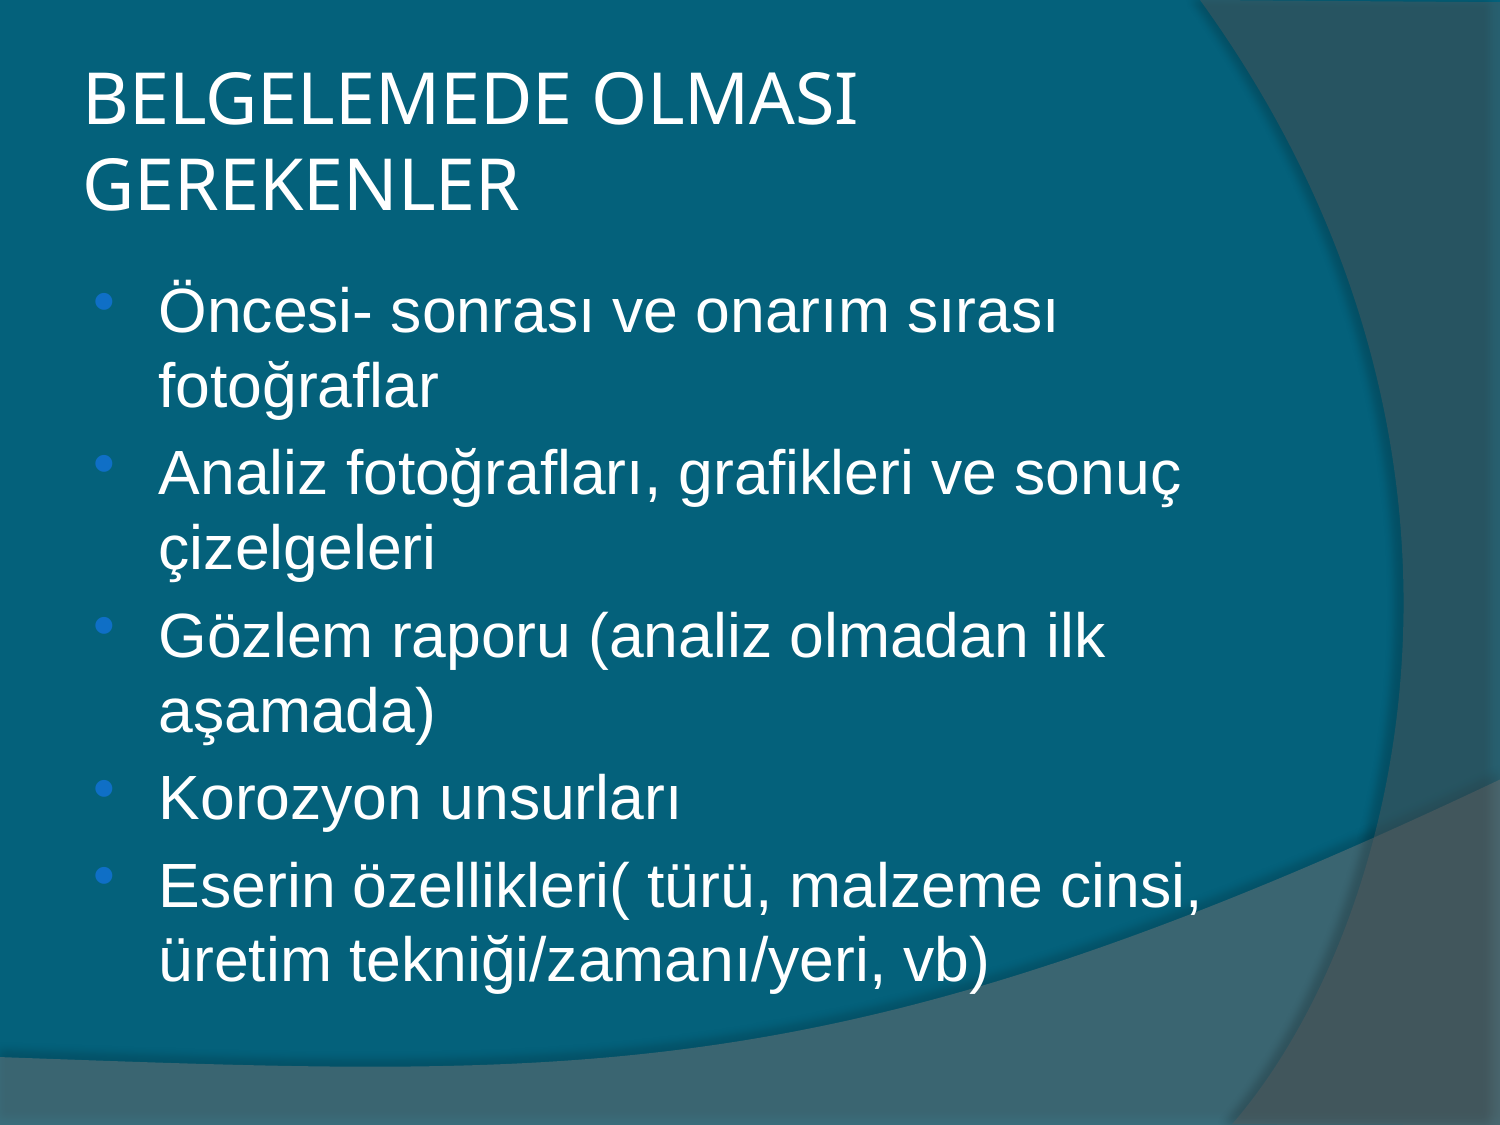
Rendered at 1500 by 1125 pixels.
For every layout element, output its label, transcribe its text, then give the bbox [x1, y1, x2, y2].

list Öncesi- sonrası ve onarım sırası fotoğraflar Analiz fotoğrafları, grafikleri ve sonuç çizelgeleri Gözlem raporu (analiz olmadan ilk aşamada) Korozyon unsurları Eserin özellikleri( türü, malzeme cinsi, üretim tekniği/zamanı/yeri, vb) [75, 262, 1300, 1005]
title BELGELEMEDE OLMASI GEREKENLER [75, 45, 1300, 233]
